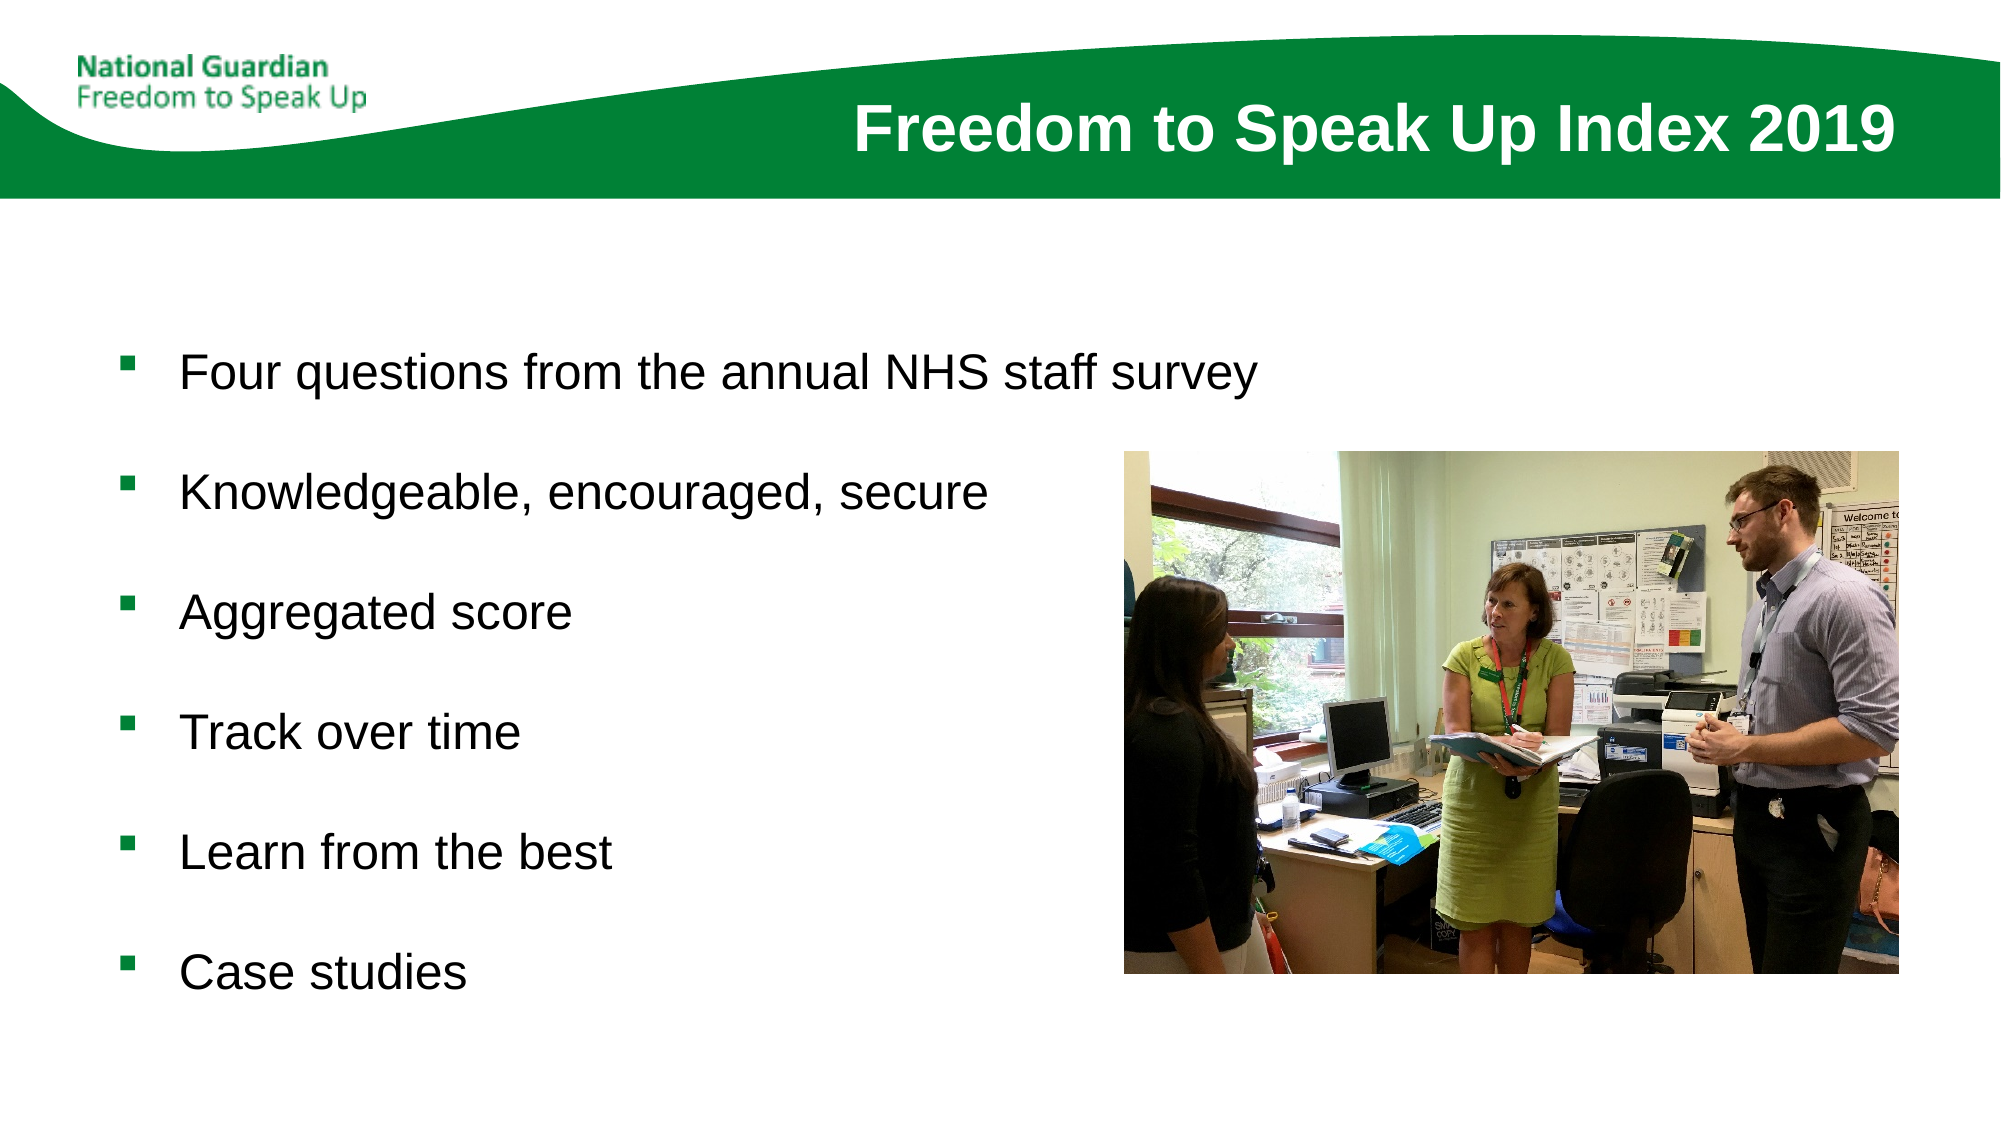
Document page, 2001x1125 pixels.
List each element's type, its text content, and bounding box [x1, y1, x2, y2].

picture [1124, 451, 1899, 975]
title Freedom to Speak Up Index 2019 [794, 27, 2000, 222]
picture [78, 54, 366, 113]
text_box Four questions from the annual NHS staff survey Knowledgeable, encouraged, secure Aggregated score Track over time Learn from the best Case studies [101, 272, 1488, 1125]
